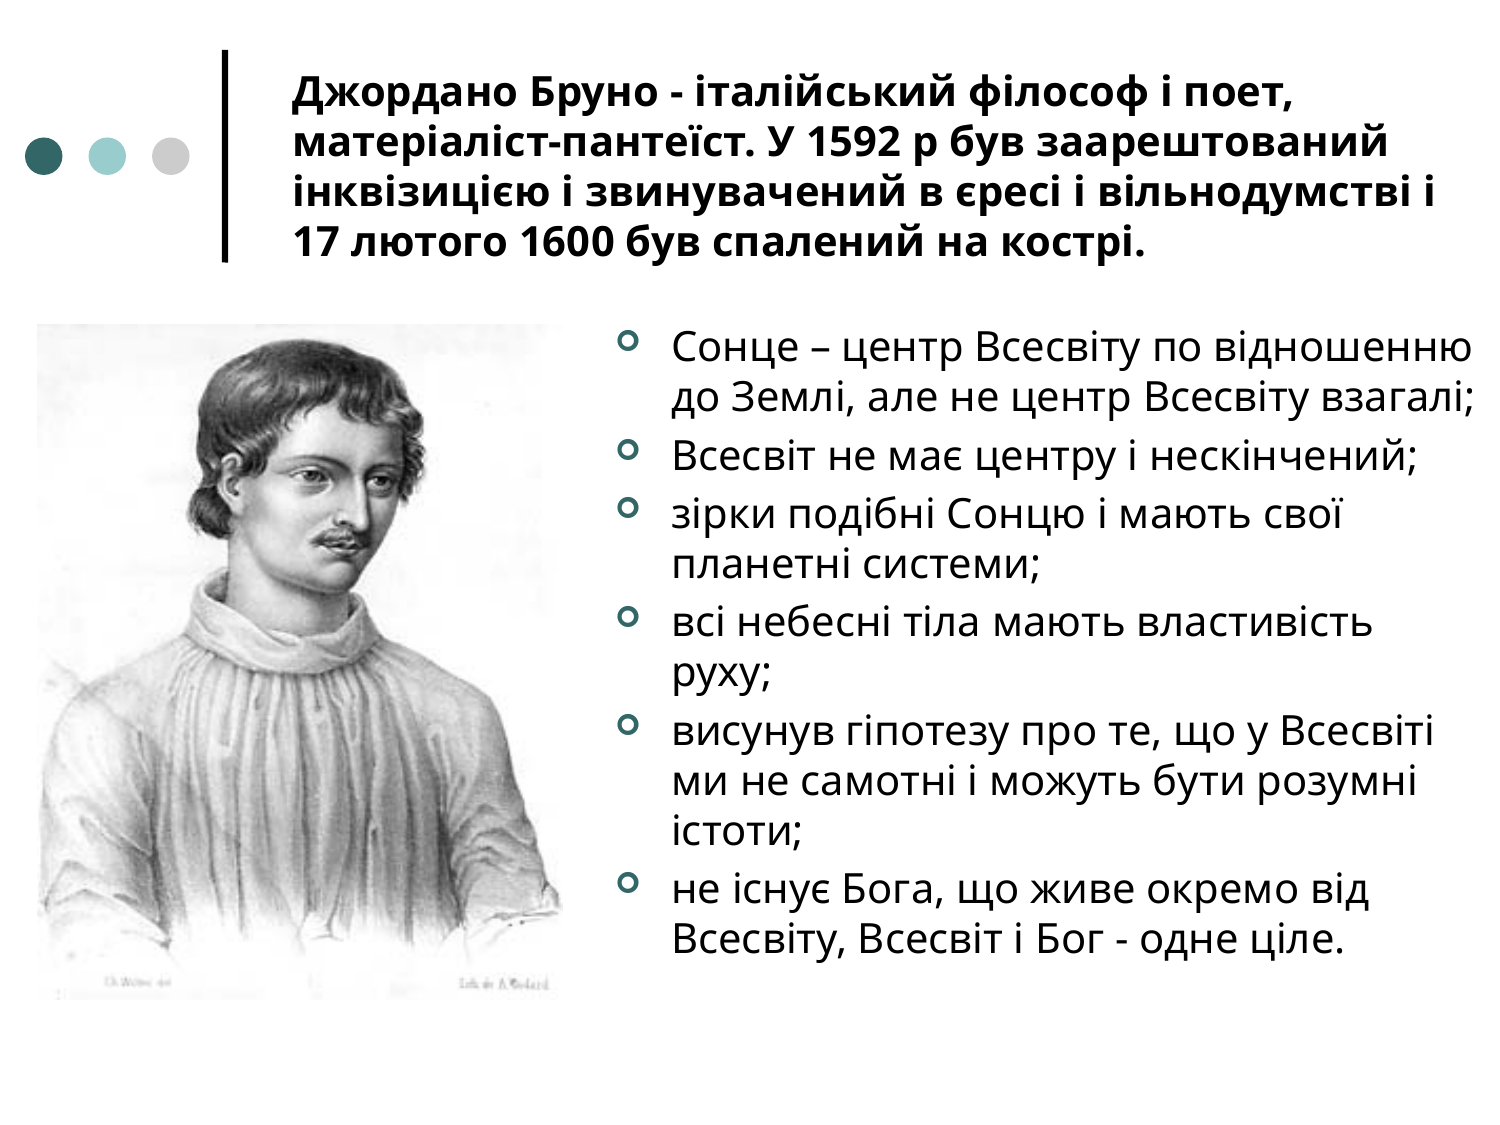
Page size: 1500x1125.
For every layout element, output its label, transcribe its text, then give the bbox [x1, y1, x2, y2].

list Сонце – центр Всесвіту по відношенню до Землі, але не центр Всесвіту взагалі; Всесвіт не має центру і нескінчений; зірки подібні Сонцю і мають свої планетні системи; всі небесні тіла мають властивість руху; висунув гіпотезу про те, що у Всесвіті ми не самотні і можуть бути розумні істоти; не існує Бога, що живе окремо від Всесвіту, Всесвіт і Бог - одне ціле. [599, 312, 1500, 1013]
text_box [37, 324, 563, 1001]
title Джордано Бруно - італійський філософ і поет, матеріаліст-пантеїст. У 1592 р був заарештований інквізицією і звинувачений в єресі і вільнодумстві і 17 лютого 1600 був спалений на кострі. [277, 54, 1463, 276]
